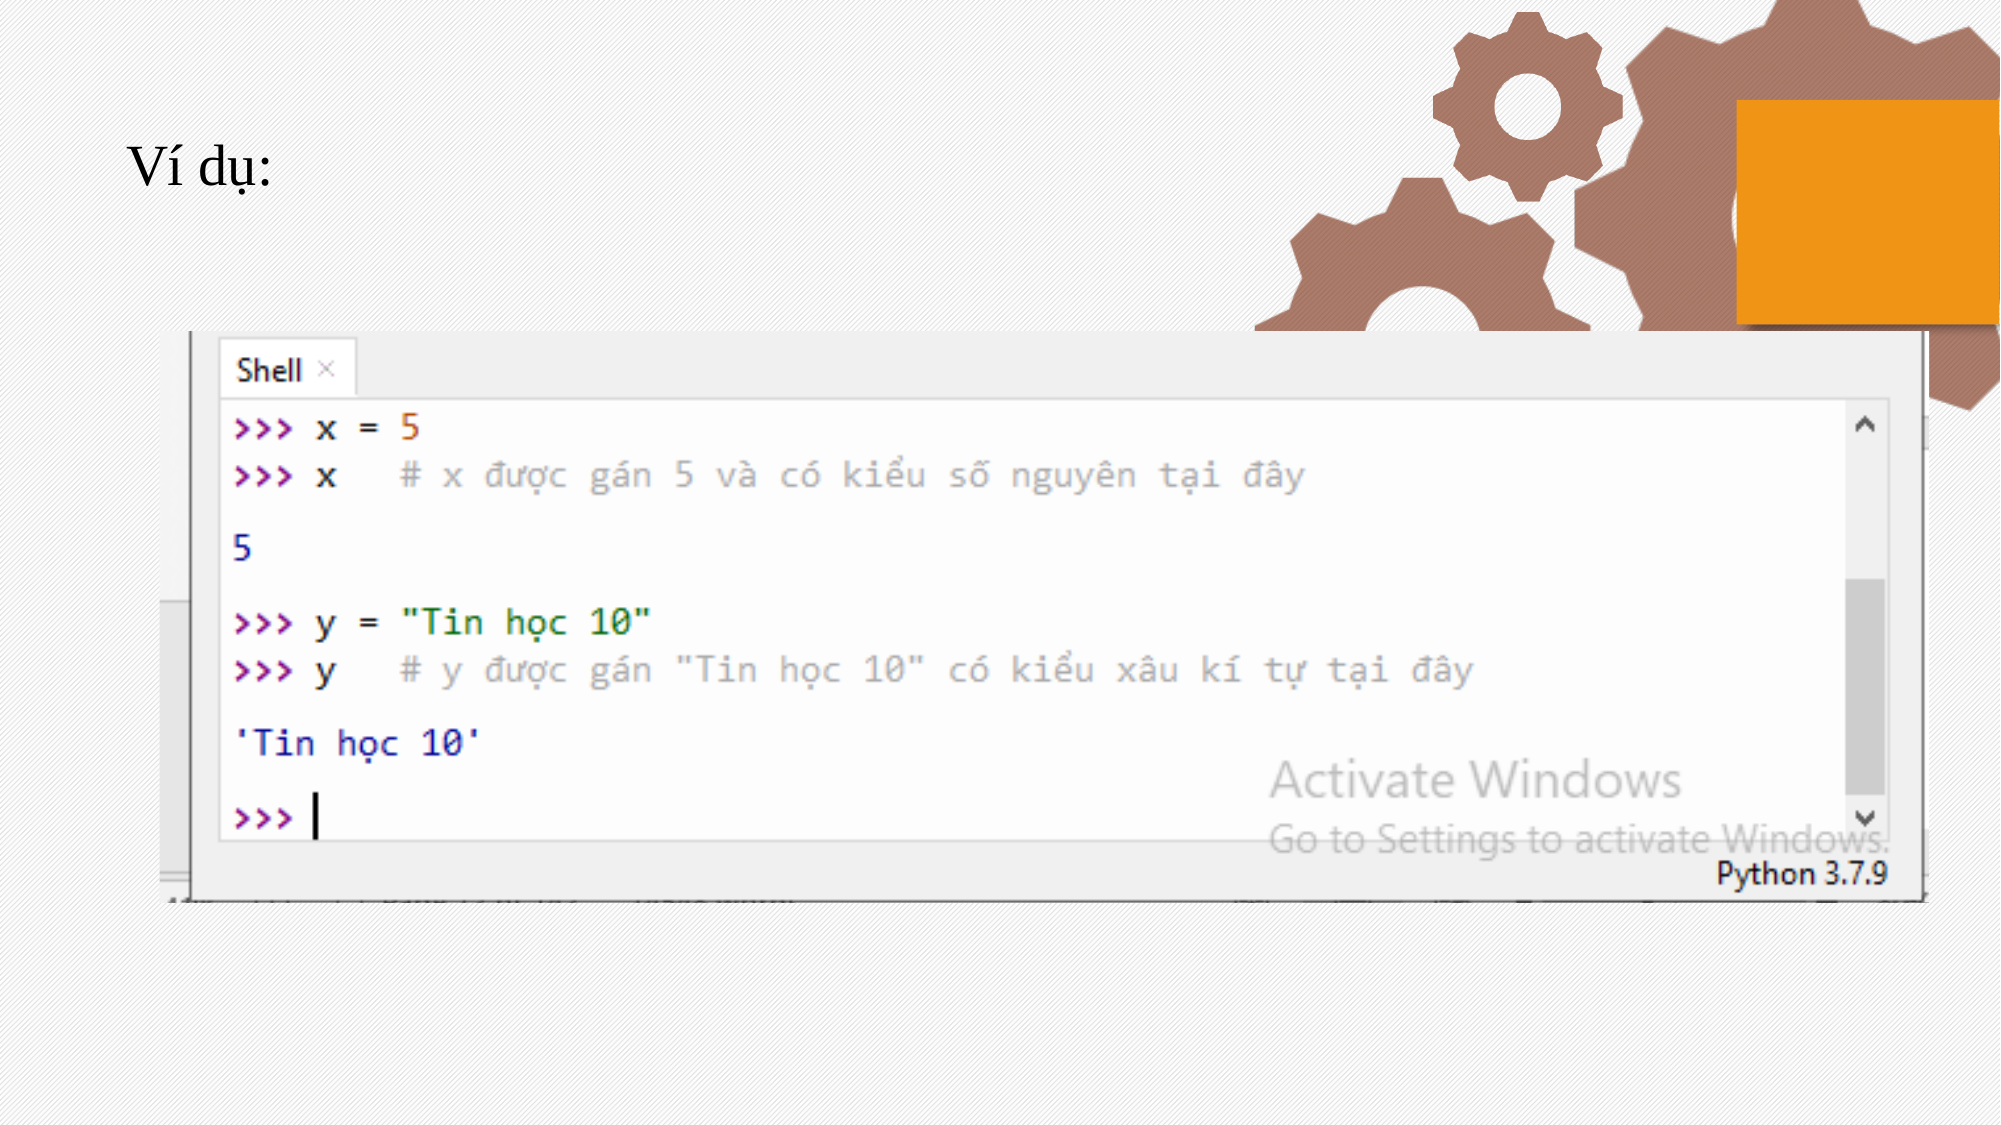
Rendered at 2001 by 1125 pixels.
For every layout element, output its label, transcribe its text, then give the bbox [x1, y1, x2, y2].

picture [159, 0, 2000, 903]
text_box Ví dụ: [111, 109, 289, 205]
